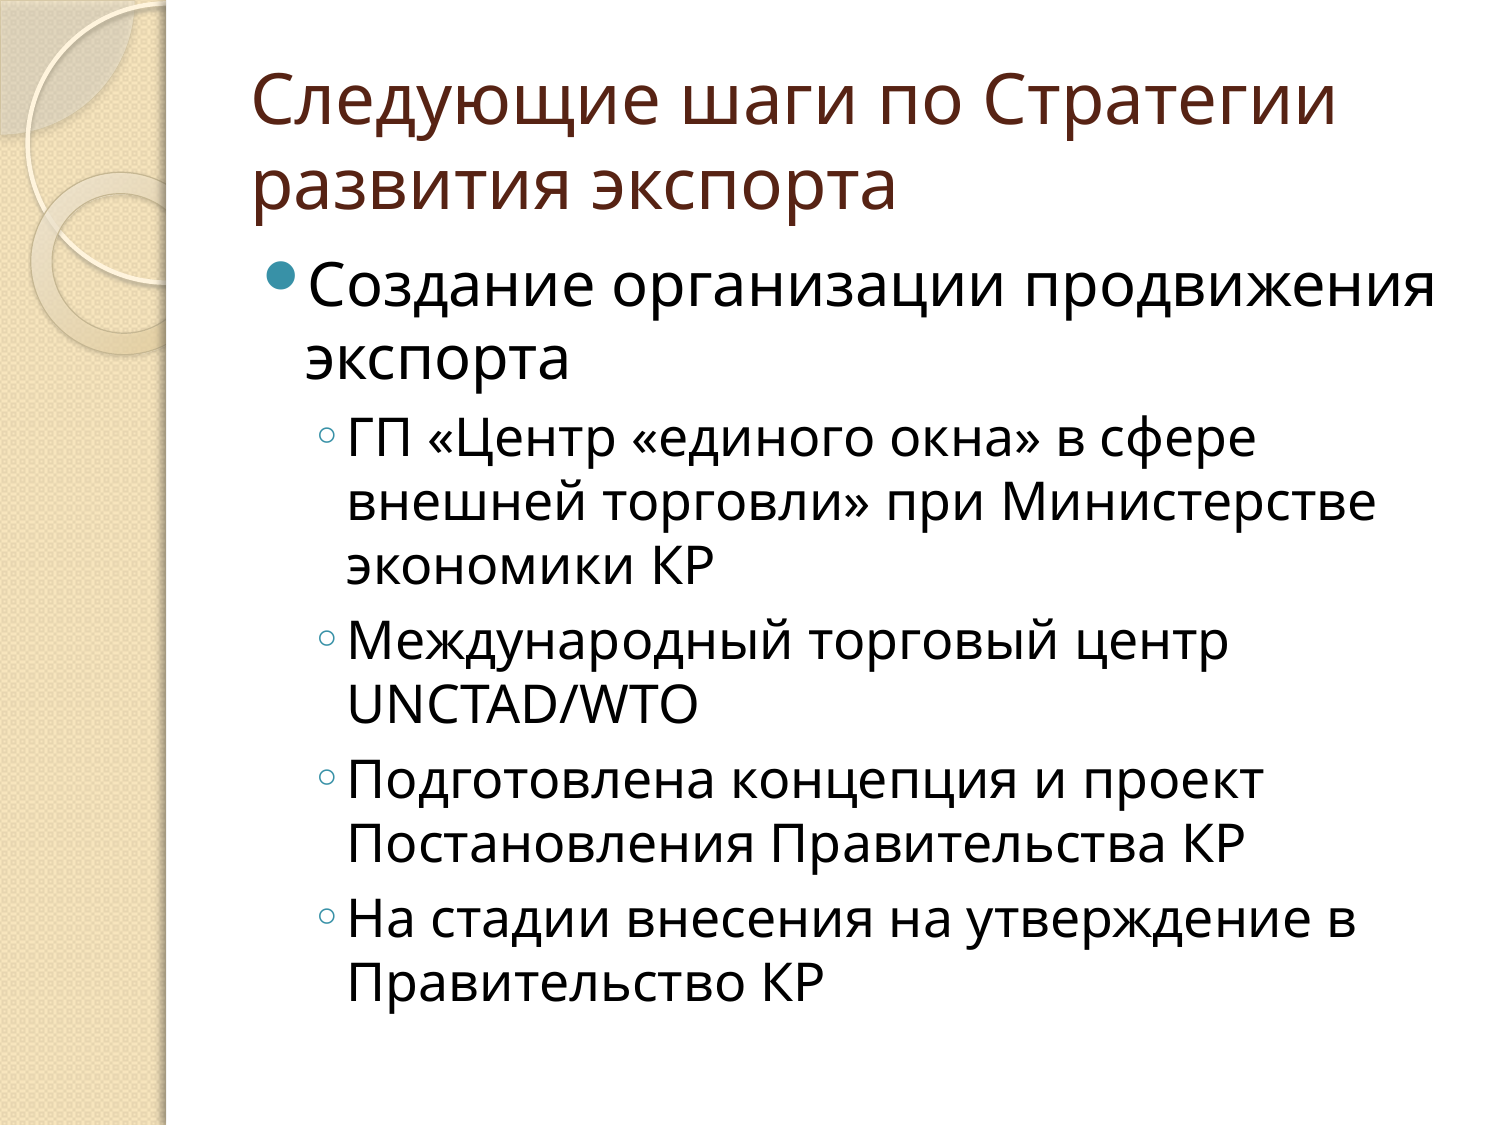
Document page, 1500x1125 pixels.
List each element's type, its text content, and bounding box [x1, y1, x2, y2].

title Следующие шаги по Стратегии развития экспорта [235, 45, 1466, 233]
list Создание организации продвижения экспорта ГП «Центр «единого окна» в сфере внешней торговли» при Министерстве экономики КР Международный торговый центр UNCTAD/WTO Подготовлена концепция и проект Постановления Правительства КР На стадии внесения на утверждение в Правительство КР [235, 237, 1466, 1025]
